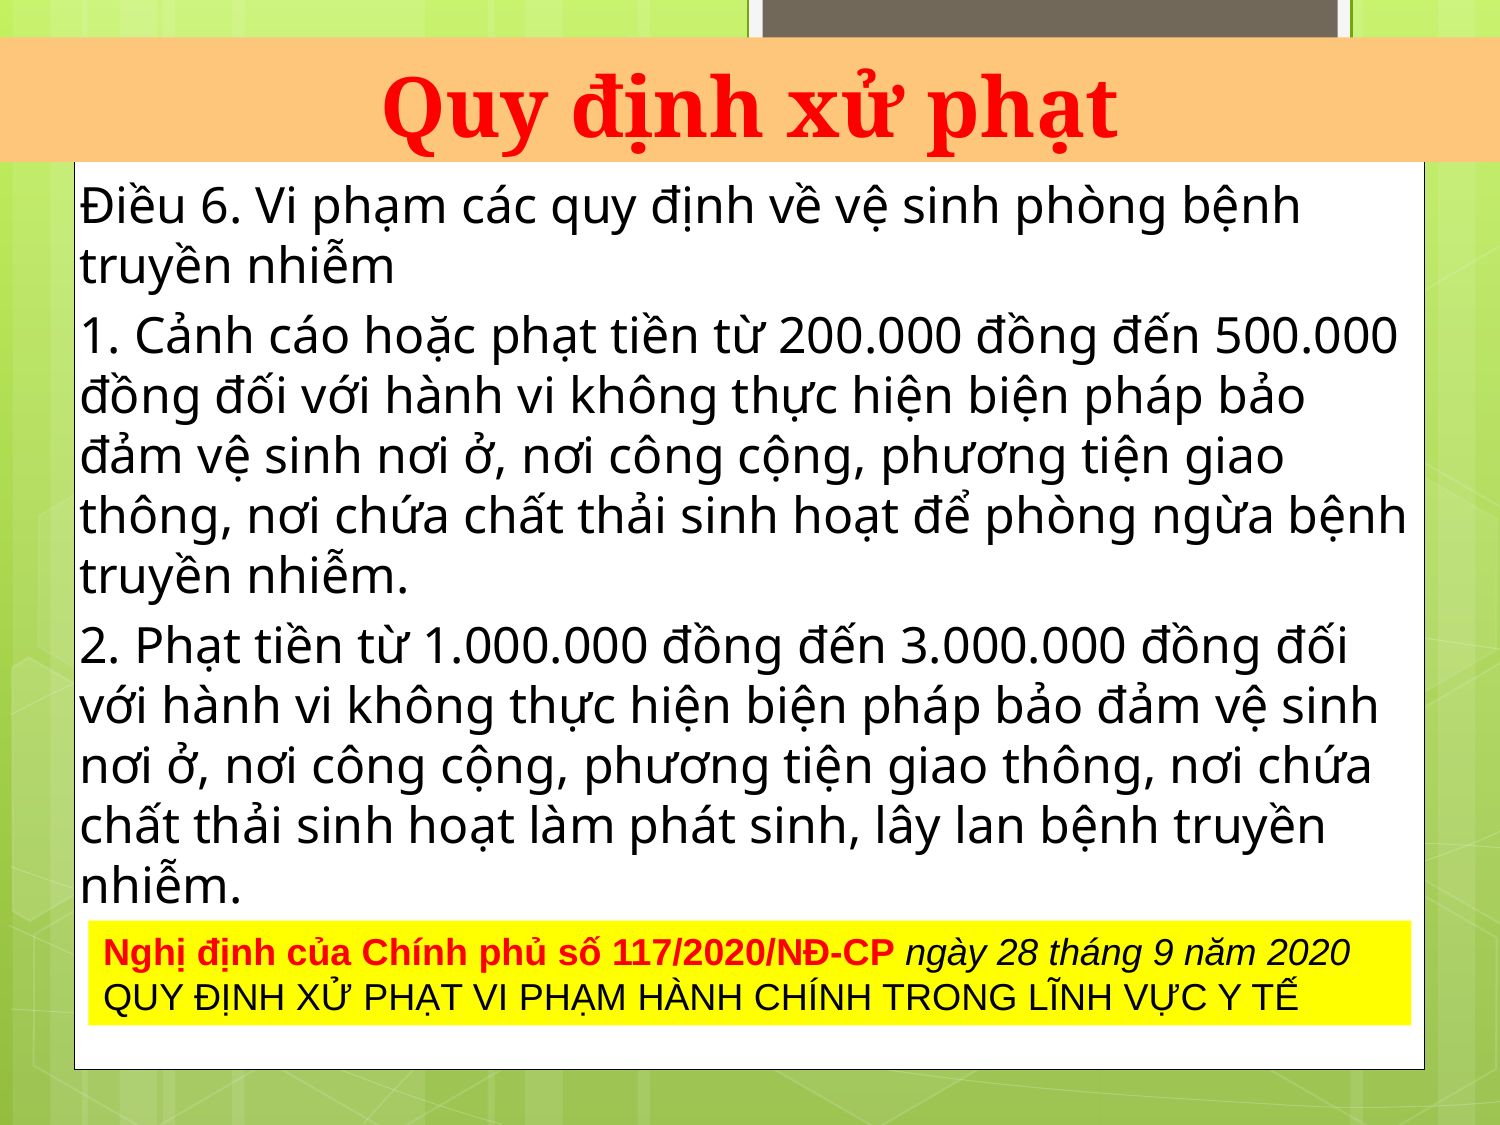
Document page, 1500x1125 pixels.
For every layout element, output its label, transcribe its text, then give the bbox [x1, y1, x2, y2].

list Điều 6. Vi phạm các quy định về vệ sinh phòng bệnh truyền nhiễm 1. Cảnh cáo hoặc phạt tiền từ 200.000 đồng đến 500.000 đồng đối với hành vi không thực hiện biện pháp bảo đảm vệ sinh nơi ở, nơi công cộng, phương tiện giao thông, nơi chứa chất thải sinh hoạt để phòng ngừa bệnh truyền nhiễm. 2. Phạt tiền từ 1.000.000 đồng đến 3.000.000 đồng đối với hành vi không thực hiện biện pháp bảo đảm vệ sinh nơi ở, nơi công cộng, phương tiện giao thông, nơi chứa chất thải sinh hoạt làm phát sinh, lây lan bệnh truyền nhiễm. [64, 161, 1439, 921]
text_box Nghị định của Chính phủ số 117/2020/NĐ-CP ngày 28 tháng 9 năm 2020 QUY ĐỊNH XỬ PHẠT VI PHẠM HÀNH CHÍNH TRONG LĨNH VỰC Y TẾ [88, 920, 1412, 1026]
text_box Quy định xử phạt [0, 37, 1500, 162]
